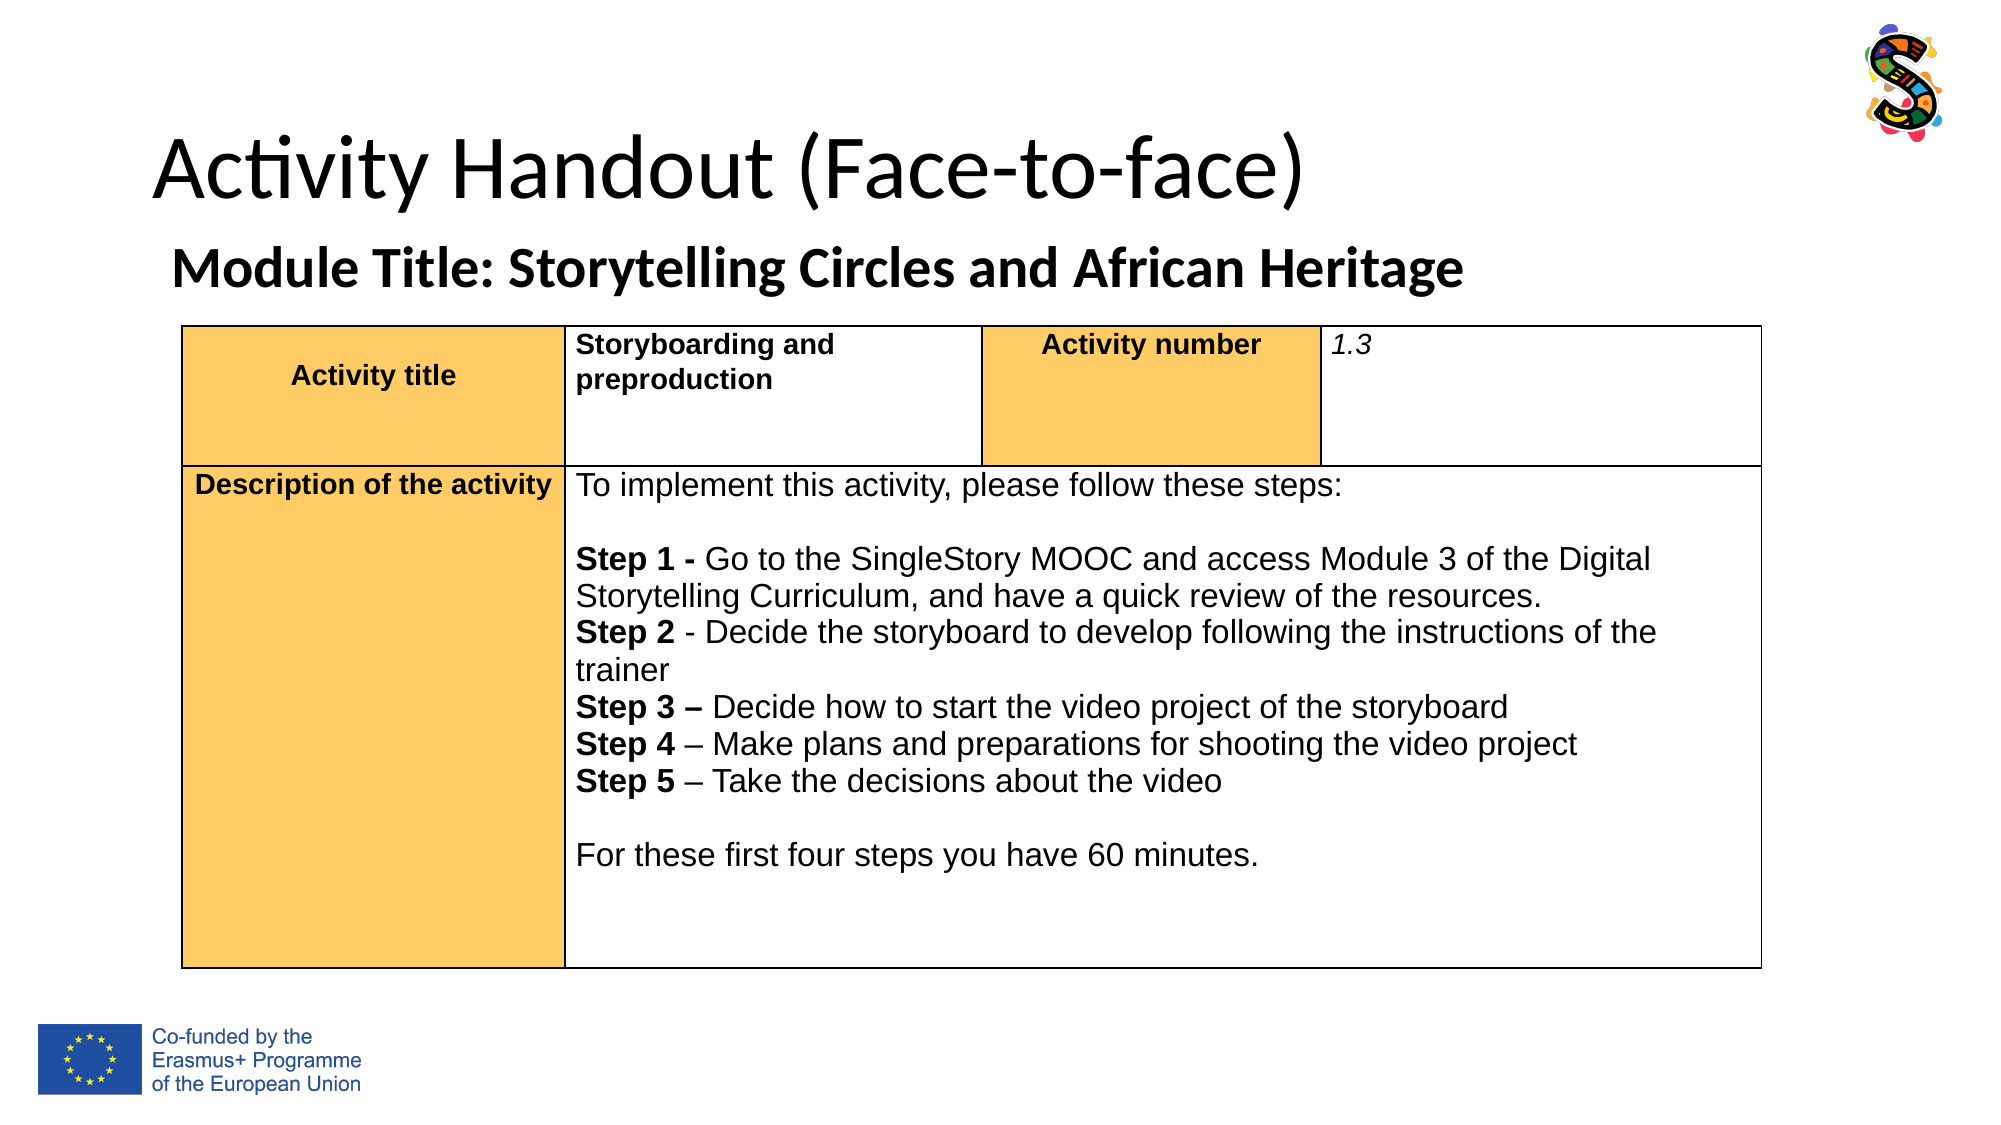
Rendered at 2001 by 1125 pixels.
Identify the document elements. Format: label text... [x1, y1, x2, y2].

table_cell To implement this activity, please follow these steps: Step 1 - Go to the SingleStory MOOC and access Module 3 of the Digital Storytelling Curriculum, and have a quick review of the resources. Step 2 - Decide the storyboard to develop following the instructions of the trainer Step 3 – Decide how to start the video project of the storyboard Step 4 – Make plans and preparations for shooting the video project Step 5 – Take the decisions about the video For these first four steps you have 60 minutes. [566, 467, 1761, 967]
picture [38, 1023, 361, 1095]
table_header Storyboarding and preproduction [566, 327, 981, 465]
table_cell Description of the activity [183, 467, 564, 967]
table_header Activity title [183, 327, 564, 465]
table_header 1.3 [1322, 327, 1761, 465]
title Activity Handout (Face-to-face) [137, 59, 1863, 229]
picture [1865, 24, 1942, 142]
list Module Title: Storytelling Circles and African Heritage [137, 229, 1863, 1021]
table_header Activity number [983, 327, 1320, 465]
